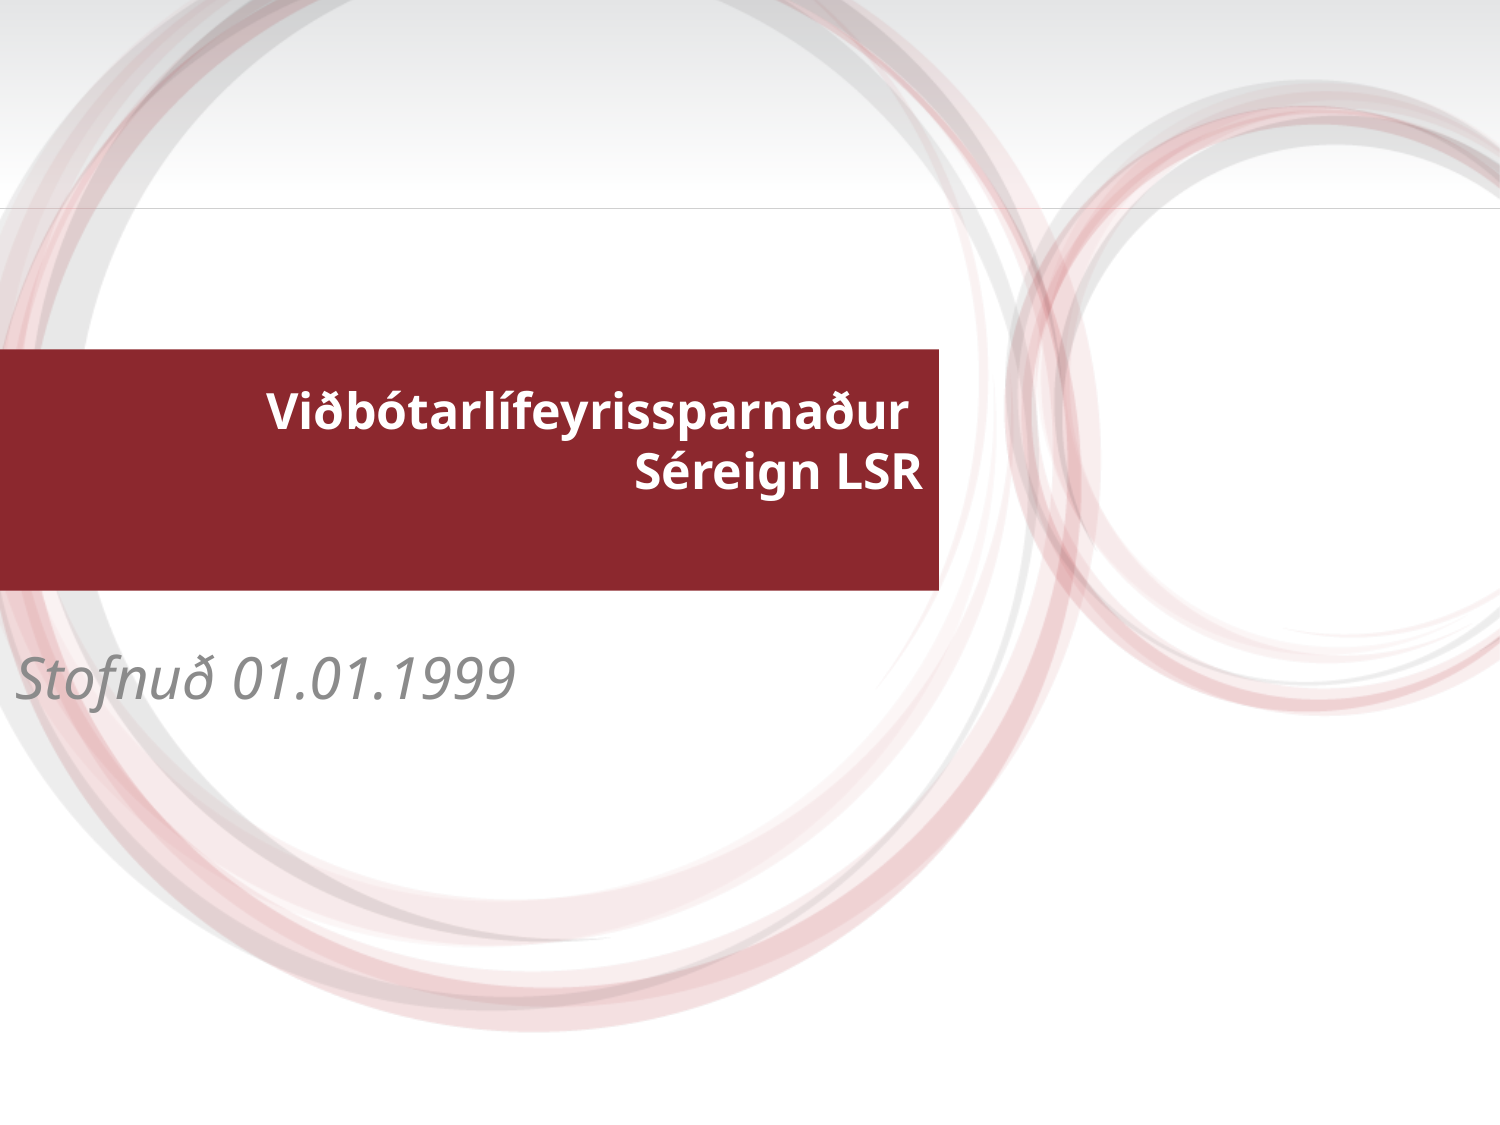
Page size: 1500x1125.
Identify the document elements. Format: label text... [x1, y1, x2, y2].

subtitle Stofnuð 01.01.1999 [0, 633, 939, 921]
title Viðbótarlífeyrissparnaður Séreign LSR [0, 349, 939, 591]
picture [0, 0, 1500, 1125]
